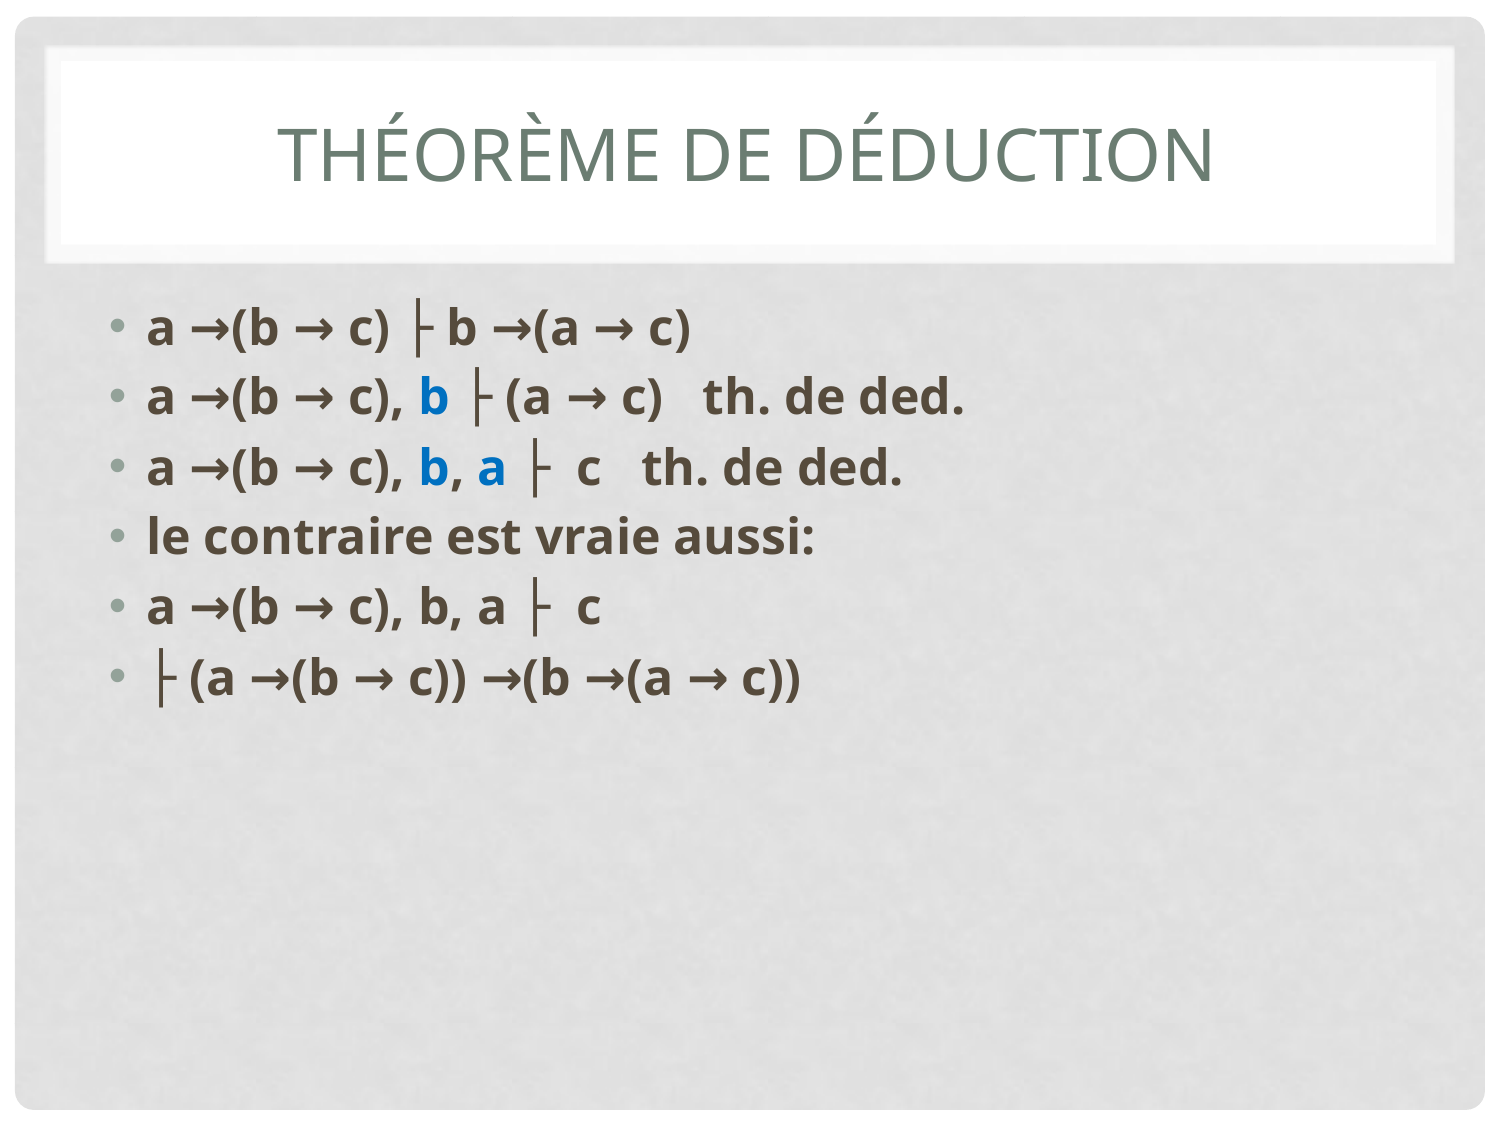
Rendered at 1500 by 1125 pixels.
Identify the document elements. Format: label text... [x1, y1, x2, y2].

list a →(b → c) ├ b →(a → c) a →(b → c), b ├ (a → c) th. de ded. a →(b → c), b, a ├ c th. de ded. le contraire est vraie aussi: a →(b → c), b, a ├ c ├ (a →(b → c)) →(b →(a → c)) [75, 287, 1425, 1005]
title Théorème de déduction [69, 66, 1425, 238]
